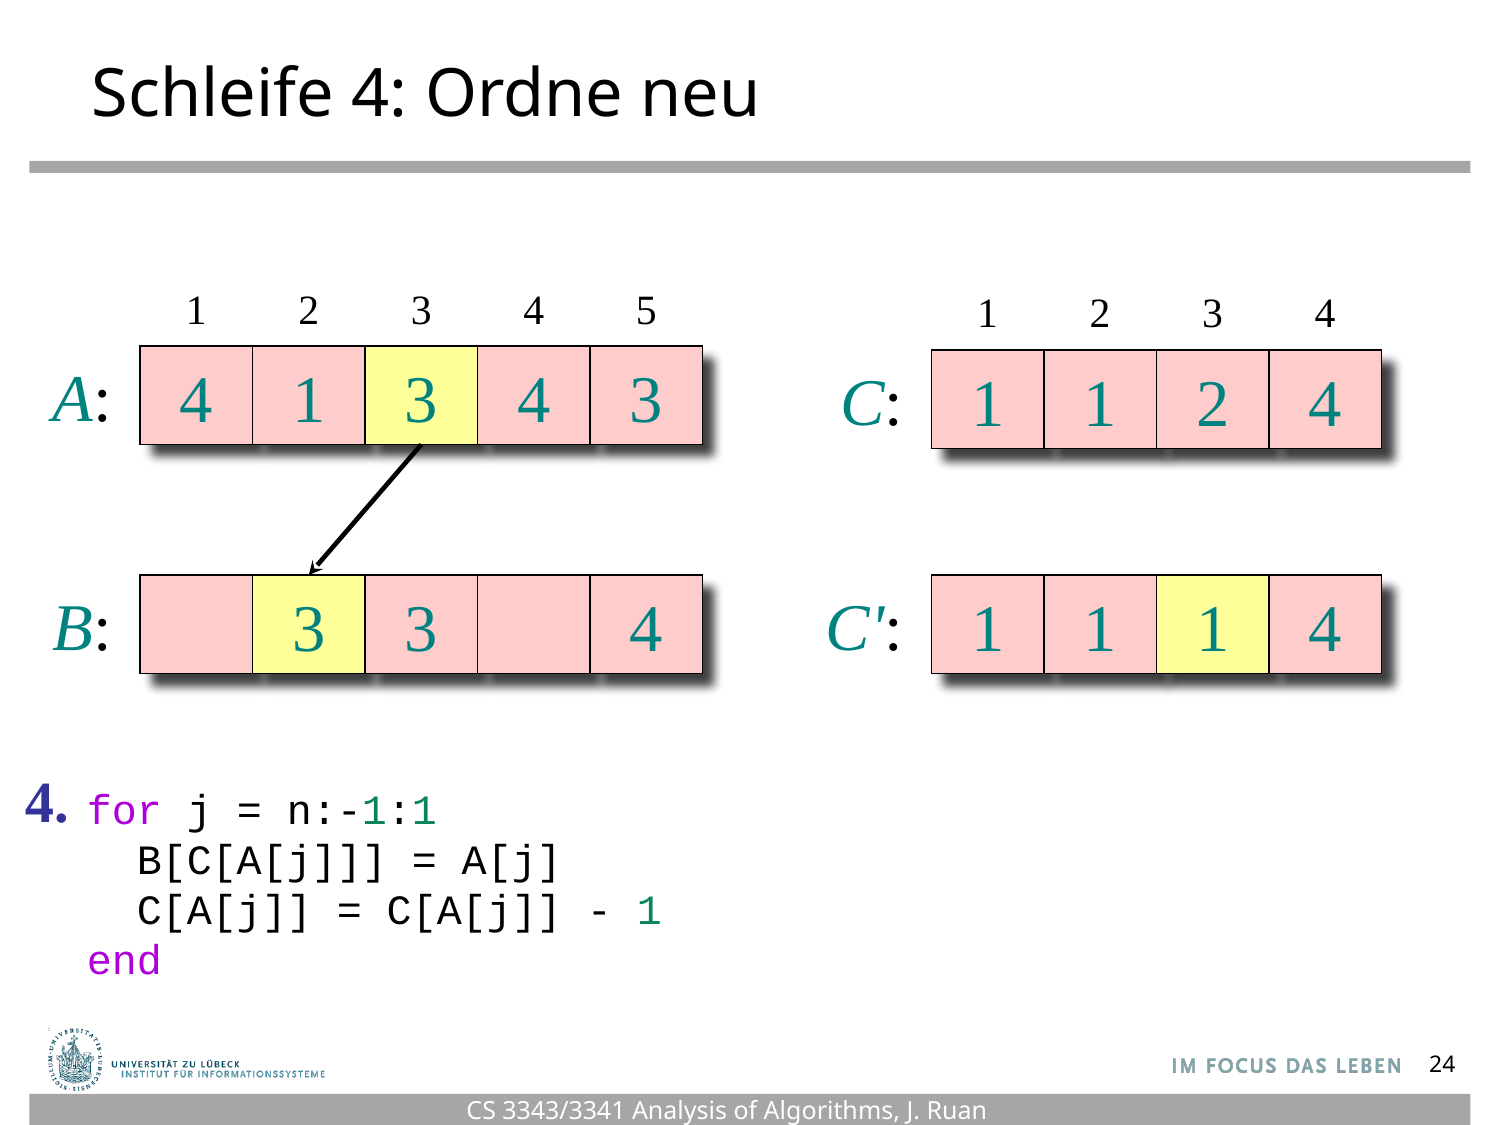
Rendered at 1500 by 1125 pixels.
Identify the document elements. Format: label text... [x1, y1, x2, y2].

text_box 4 [1269, 575, 1382, 674]
text_box 1 [962, 278, 1014, 344]
text_box 4 [590, 575, 703, 674]
text_box 3 [590, 346, 703, 445]
text_box C': [810, 576, 918, 672]
text_box 4 [477, 346, 590, 445]
title Schleife 4: Ordne neu [76, 42, 1427, 126]
text_box C: [825, 351, 918, 447]
text_box 1 [170, 275, 222, 340]
text_box B: [37, 576, 127, 672]
text_box 1 [252, 346, 365, 445]
text_box 2 [1156, 350, 1269, 449]
text_box 4 [508, 275, 560, 340]
text_box [477, 575, 590, 674]
text_box 3 [252, 575, 365, 674]
text_box 4 [1269, 350, 1382, 449]
text_box 1 [1156, 575, 1269, 674]
text_box 3 [365, 575, 477, 674]
text_box [140, 575, 252, 674]
text_box 2 [1074, 278, 1126, 344]
slide_number 24 [1305, 1050, 1471, 1083]
text_box 2 [283, 275, 335, 340]
text_box 4. [10, 757, 152, 842]
text_box 3 [1187, 278, 1239, 344]
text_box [308, 444, 422, 576]
text_box 1 [1044, 350, 1156, 449]
text_box 3 [365, 346, 477, 445]
text_box for j = n:-1:1 B[C[A[j]]] = A[j] C[A[j]] = C[A[j]] - 1 end [72, 775, 829, 991]
text_box A: [37, 347, 127, 443]
text_box 4 [140, 346, 252, 445]
text_box 1 [1044, 575, 1156, 674]
text_box 3 [395, 275, 447, 340]
text_box 5 [620, 275, 672, 340]
text_box 1 [931, 575, 1044, 674]
text_box 4 [1299, 278, 1351, 344]
picture [1173, 1058, 1305, 1073]
text_box CS 3343/3341 Analysis of Algorithms, J. Ruan [451, 1087, 1003, 1125]
text_box 1 [931, 350, 1044, 449]
